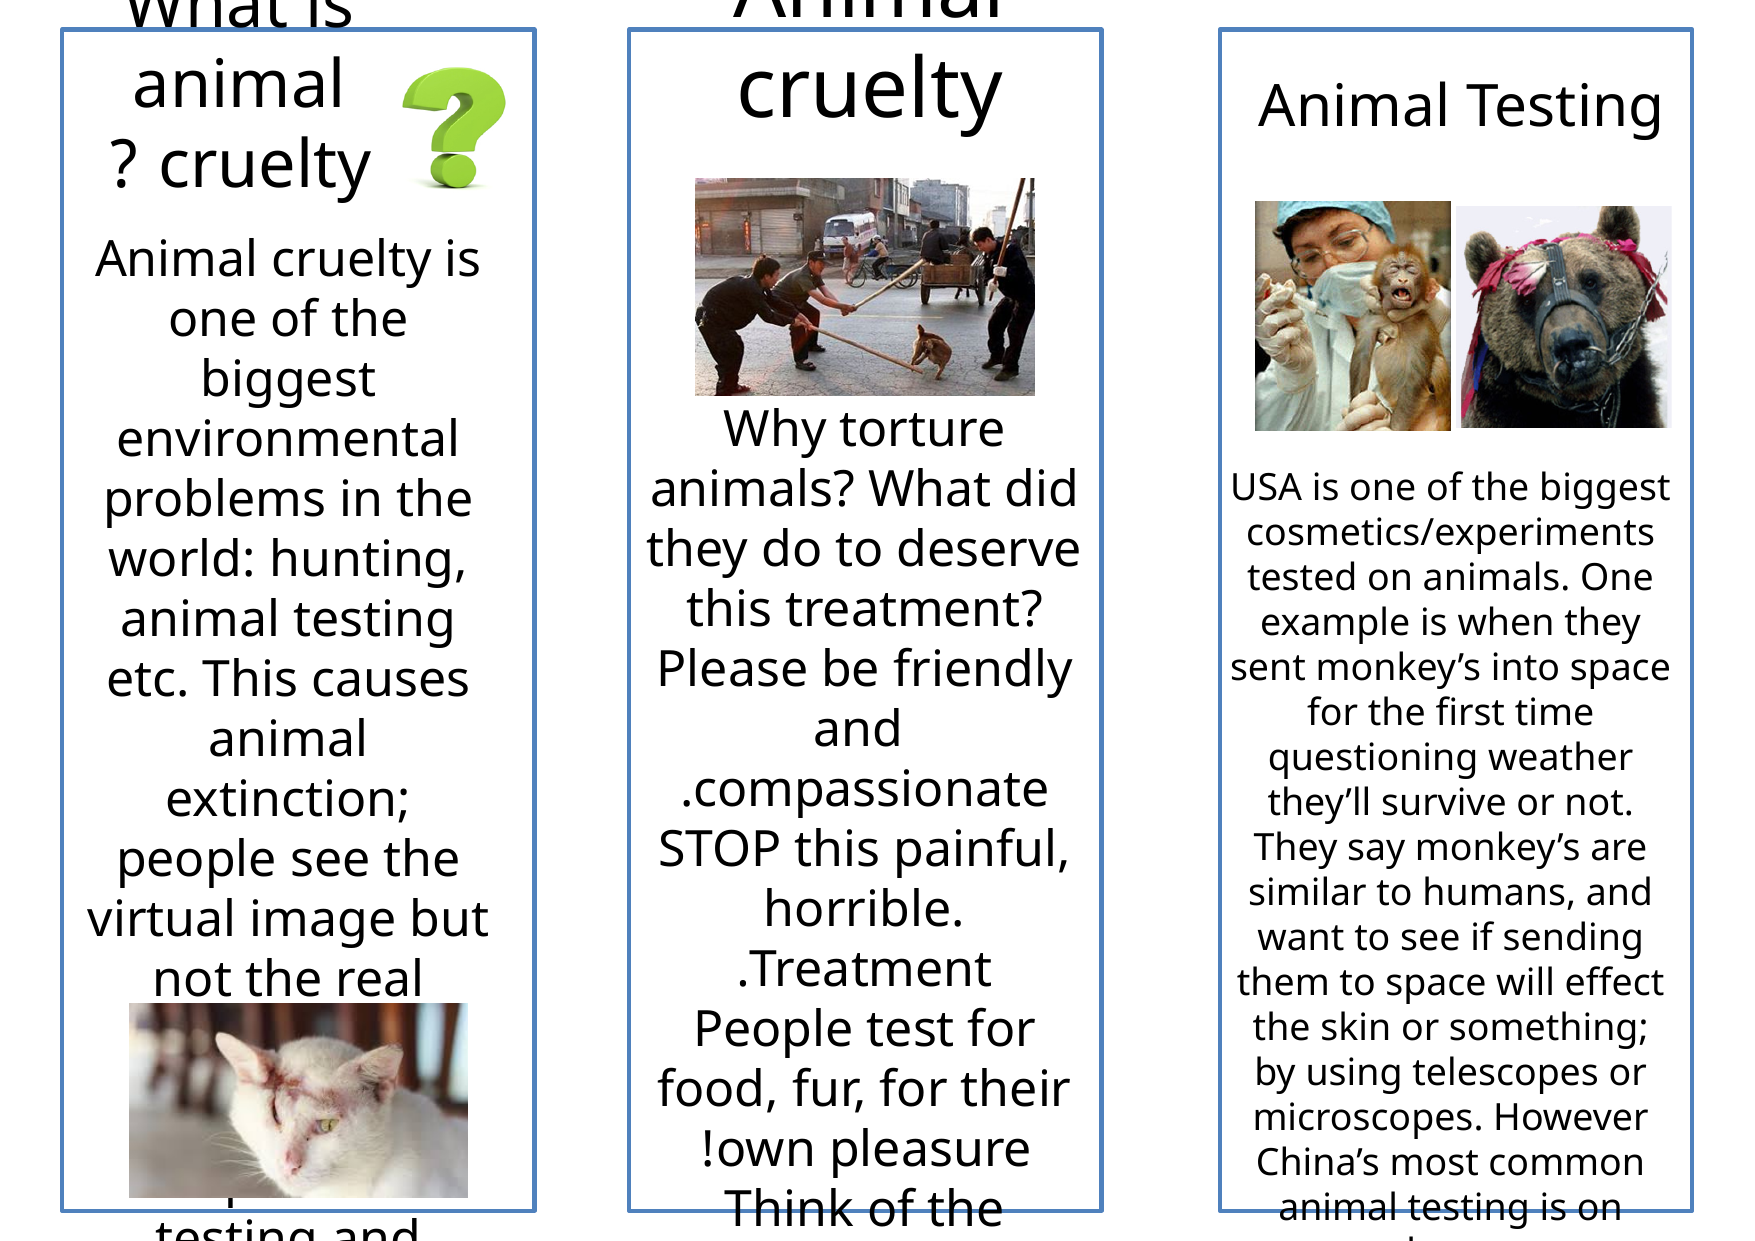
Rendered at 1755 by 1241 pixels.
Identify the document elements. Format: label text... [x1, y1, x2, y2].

picture [628, 178, 1102, 1241]
text_box USA is one of the biggest cosmetics/experiments tested on animals. One example is when they sent monkey’s into space for the first time questioning weather they’ll survive or not. They say monkey’s are similar to humans, and want to see if sending them to space will effect the skin or something; by using telescopes or microscopes. However China’s most common animal testing is on bears. Let’s make 2018 the year where we end animal testing and make the world a better place for animals!. [1214, 455, 1687, 1241]
title Animal Testing [1237, 27, 1688, 179]
picture [128, 1003, 468, 1198]
picture [1455, 205, 1672, 428]
text_box Animal cruelty is one of the biggest environmental problems in the world: hunting, animal testing etc. This causes animal extinction; people see the virtual image but not the real image. Stop animal testing and hunting! Please be careful with decisions you make. [64, 217, 513, 1112]
text_box [627, 27, 1104, 324]
picture [398, 61, 514, 194]
text_box [1218, 27, 1694, 1213]
text_box [60, 27, 537, 1213]
list Animal cruelty [656, 29, 1083, 143]
picture [1237, 115, 1452, 431]
text_box What is animal cruelty ? [62, 45, 417, 210]
